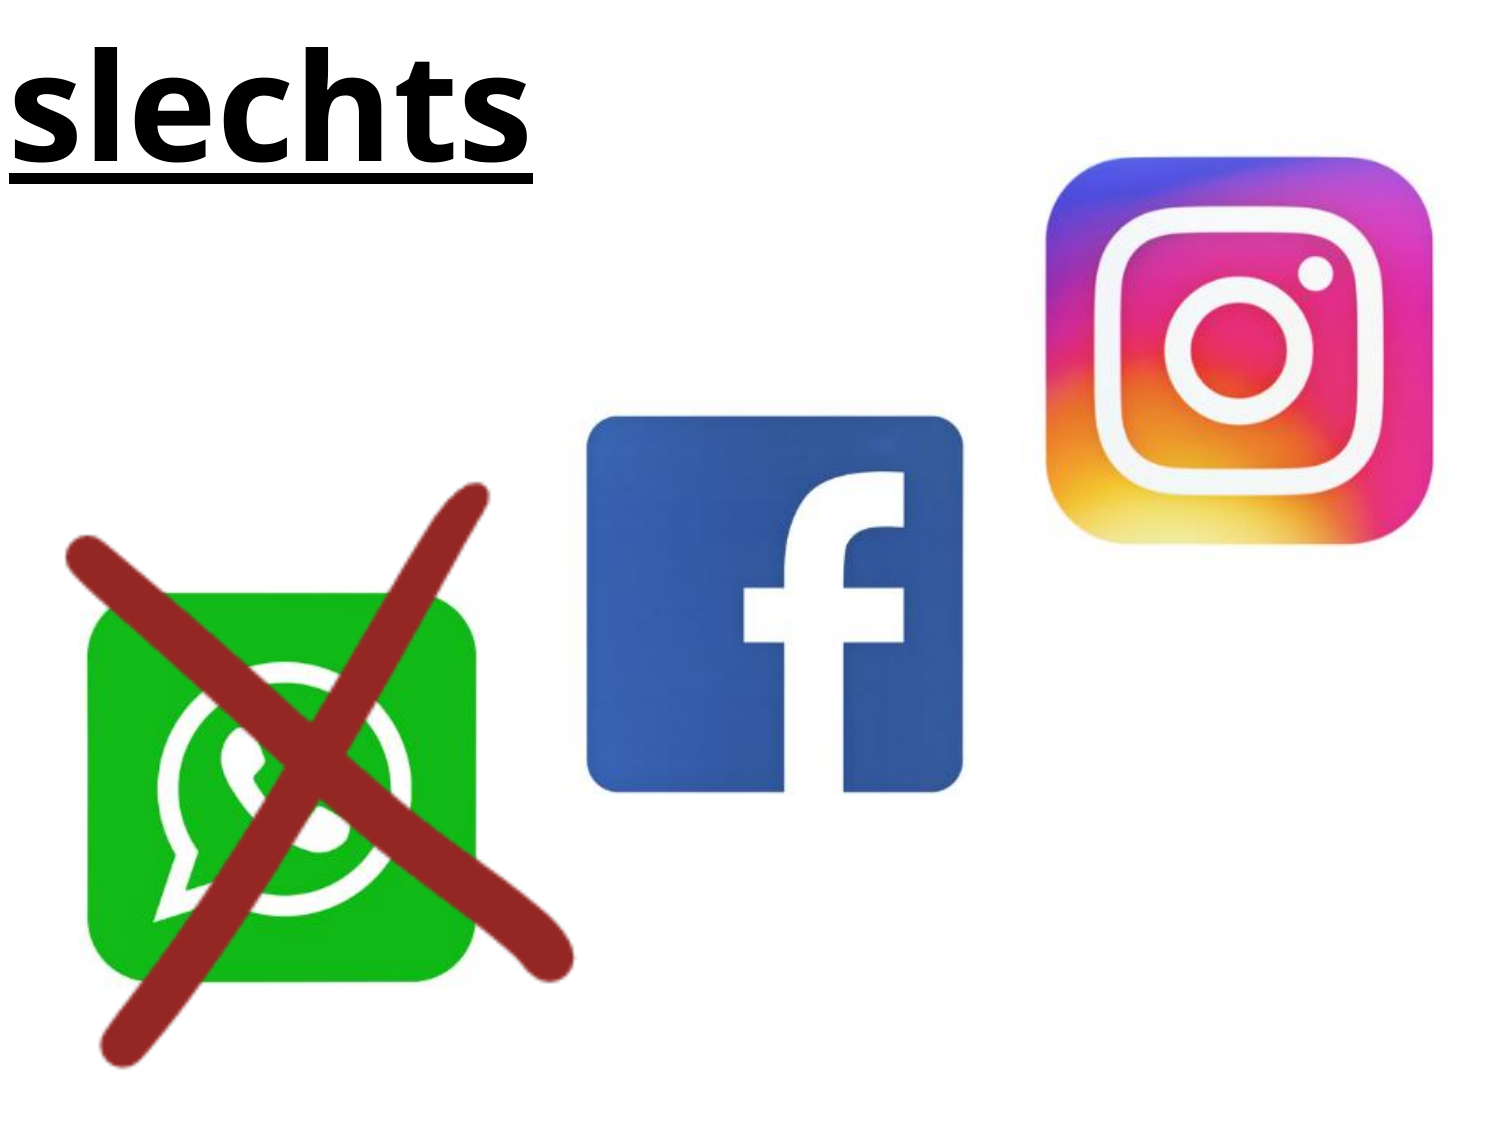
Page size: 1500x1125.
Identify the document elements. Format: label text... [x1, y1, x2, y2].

text_box slechts [0, 4, 1500, 199]
picture [0, 395, 988, 1121]
picture [1022, 136, 1459, 563]
